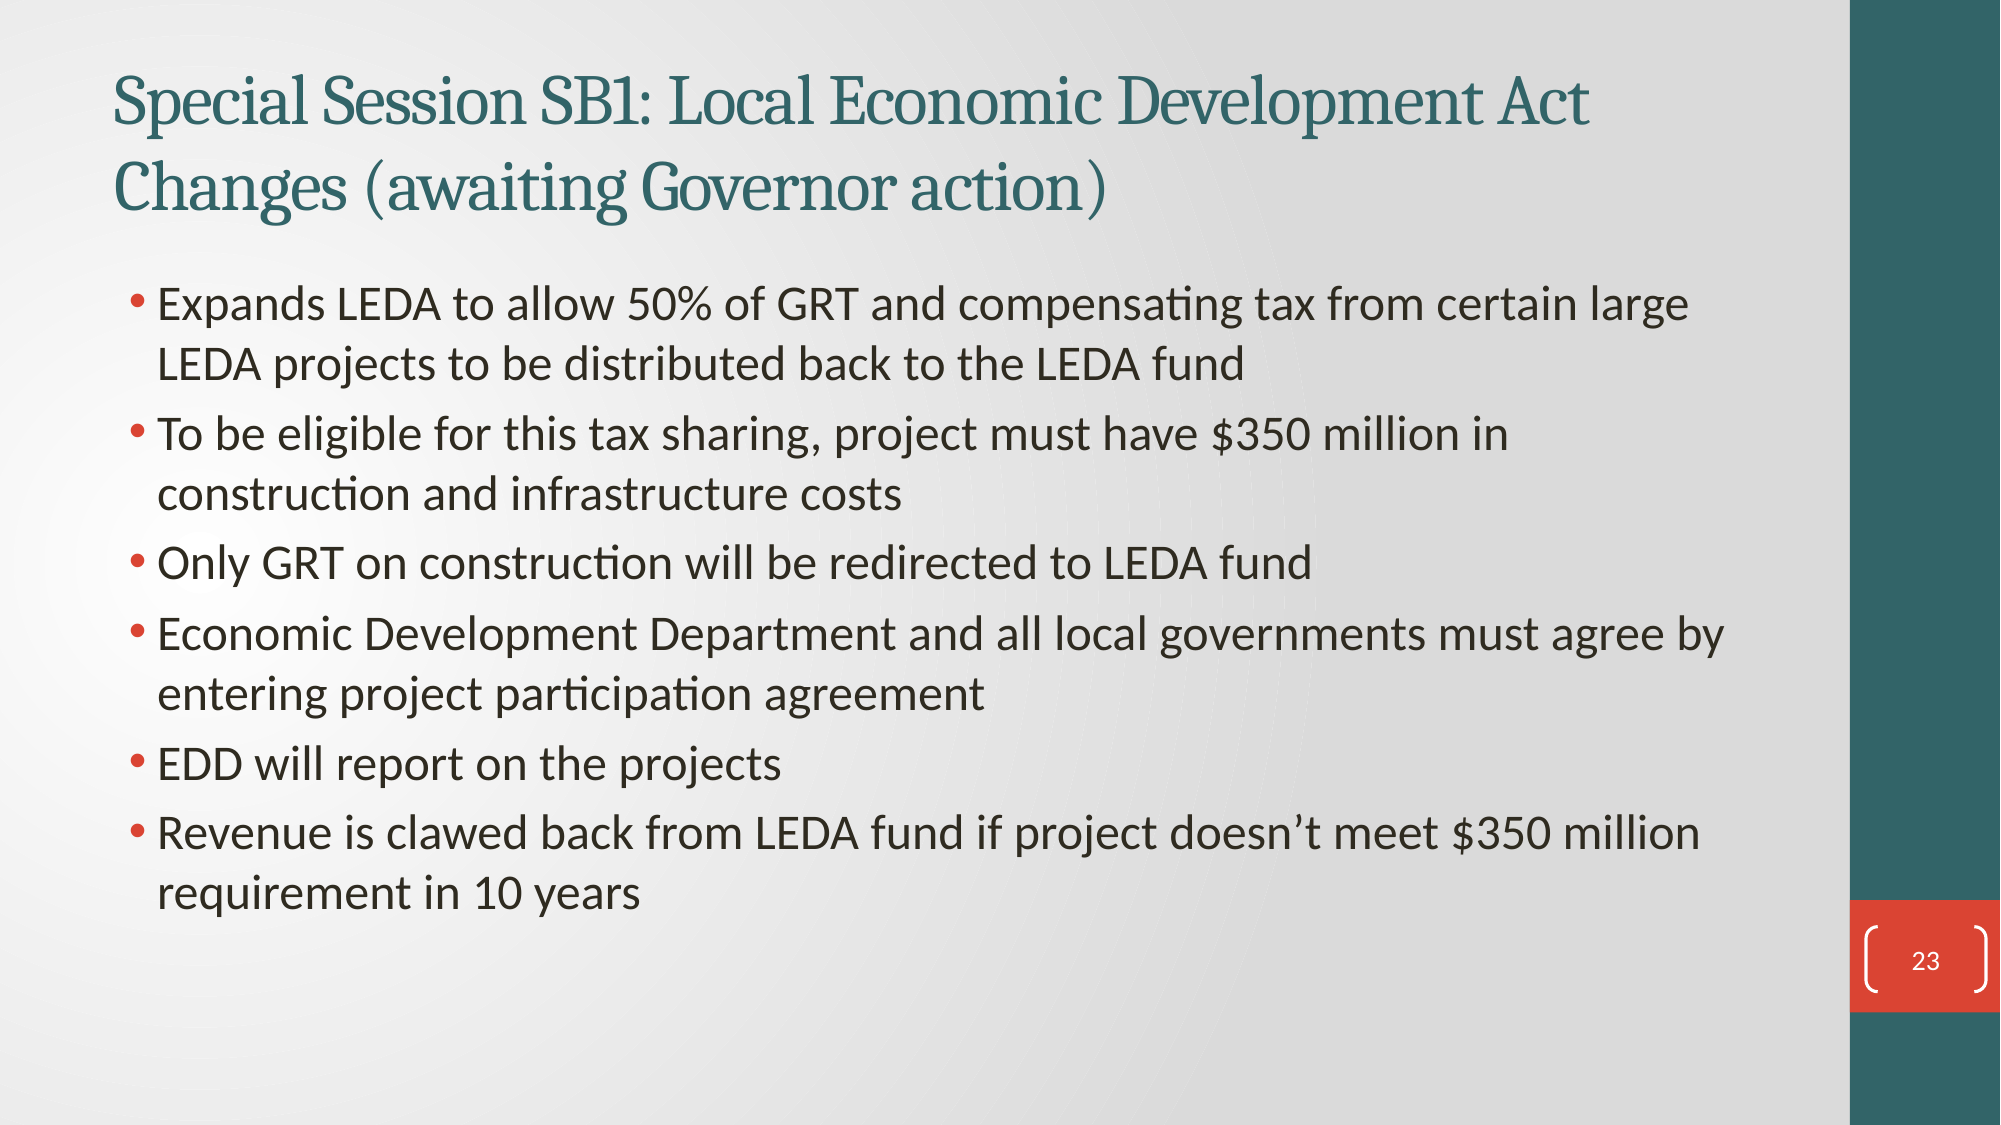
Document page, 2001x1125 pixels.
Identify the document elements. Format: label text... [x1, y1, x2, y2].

list Expands LEDA to allow 50% of GRT and compensating tax from certain large LEDA projects to be distributed back to the LEDA fund To be eligible for this tax sharing, project must have $350 million in construction and infrastructure costs Only GRT on construction will be redirected to LEDA fund Economic Development Department and all local governments must agree by entering project participation agreement EDD will report on the projects Revenue is clawed back from LEDA fund if project doesn’t meet $350 million requirement in 10 years [99, 262, 1767, 1050]
slide_number 23 [1864, 925, 1988, 994]
title Special Session SB1: Local Economic Development Act Changes (awaiting Governor action) [99, 45, 1767, 233]
